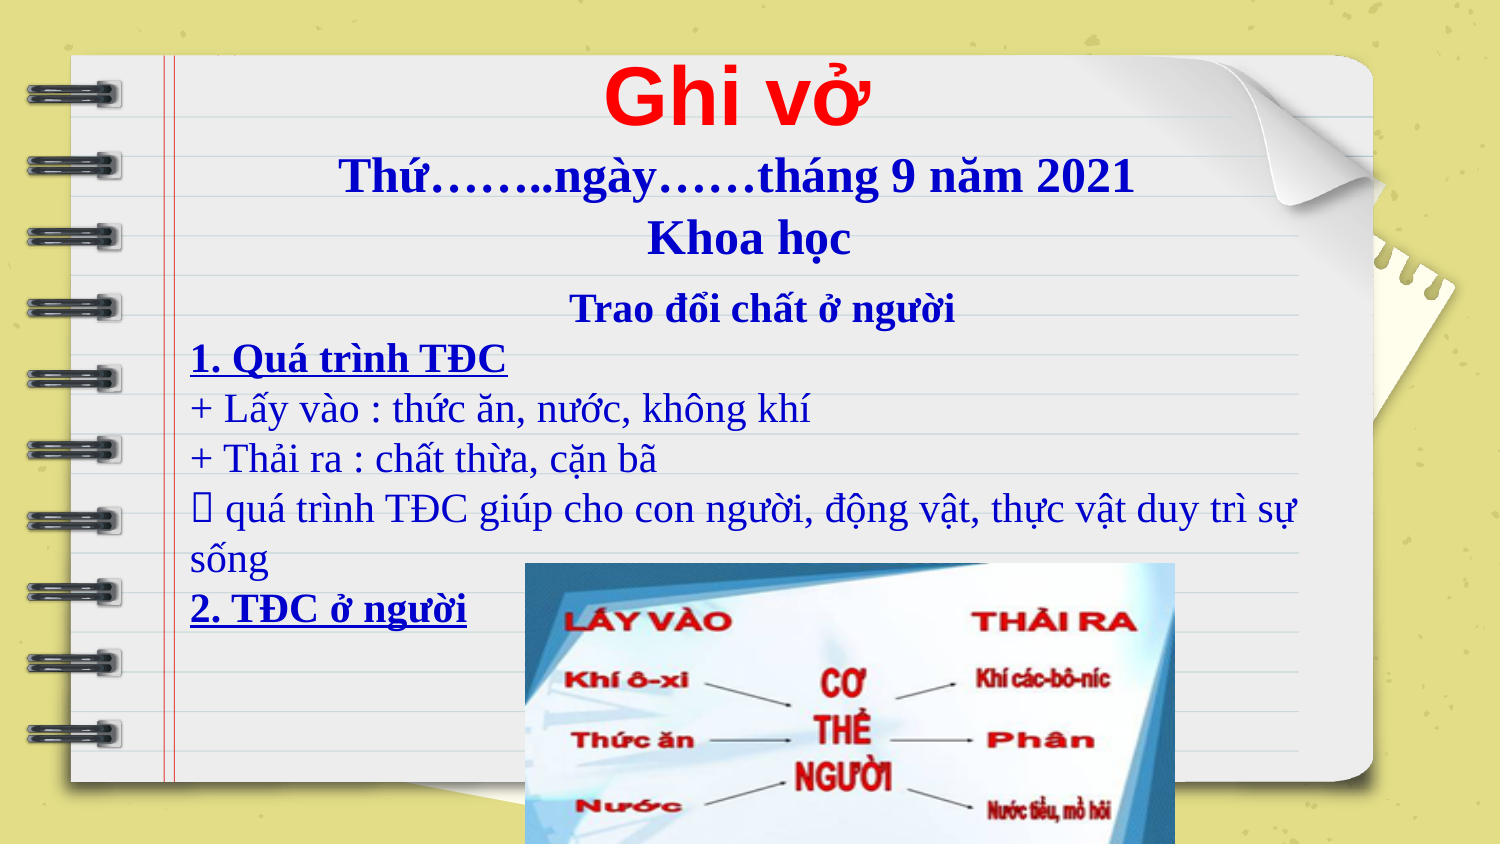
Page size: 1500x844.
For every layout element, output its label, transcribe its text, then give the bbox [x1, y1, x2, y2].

text_box Khoa học [174, 197, 1325, 273]
text_box Trao đổi chất ở người 1. Quá trình TĐC + Lấy vào : thức ăn, nước, không khí + Thải ra : chất thừa, cặn bã  quá trình TĐC giúp cho con người, động vật, thực vật duy trì sự sống 2. TĐC ở người [174, 273, 1350, 639]
text_box Thứ……..ngày……tháng 9 năm 2021 [162, 134, 1313, 210]
text_box Ghi vở [588, 34, 887, 134]
picture [21, 22, 1500, 844]
